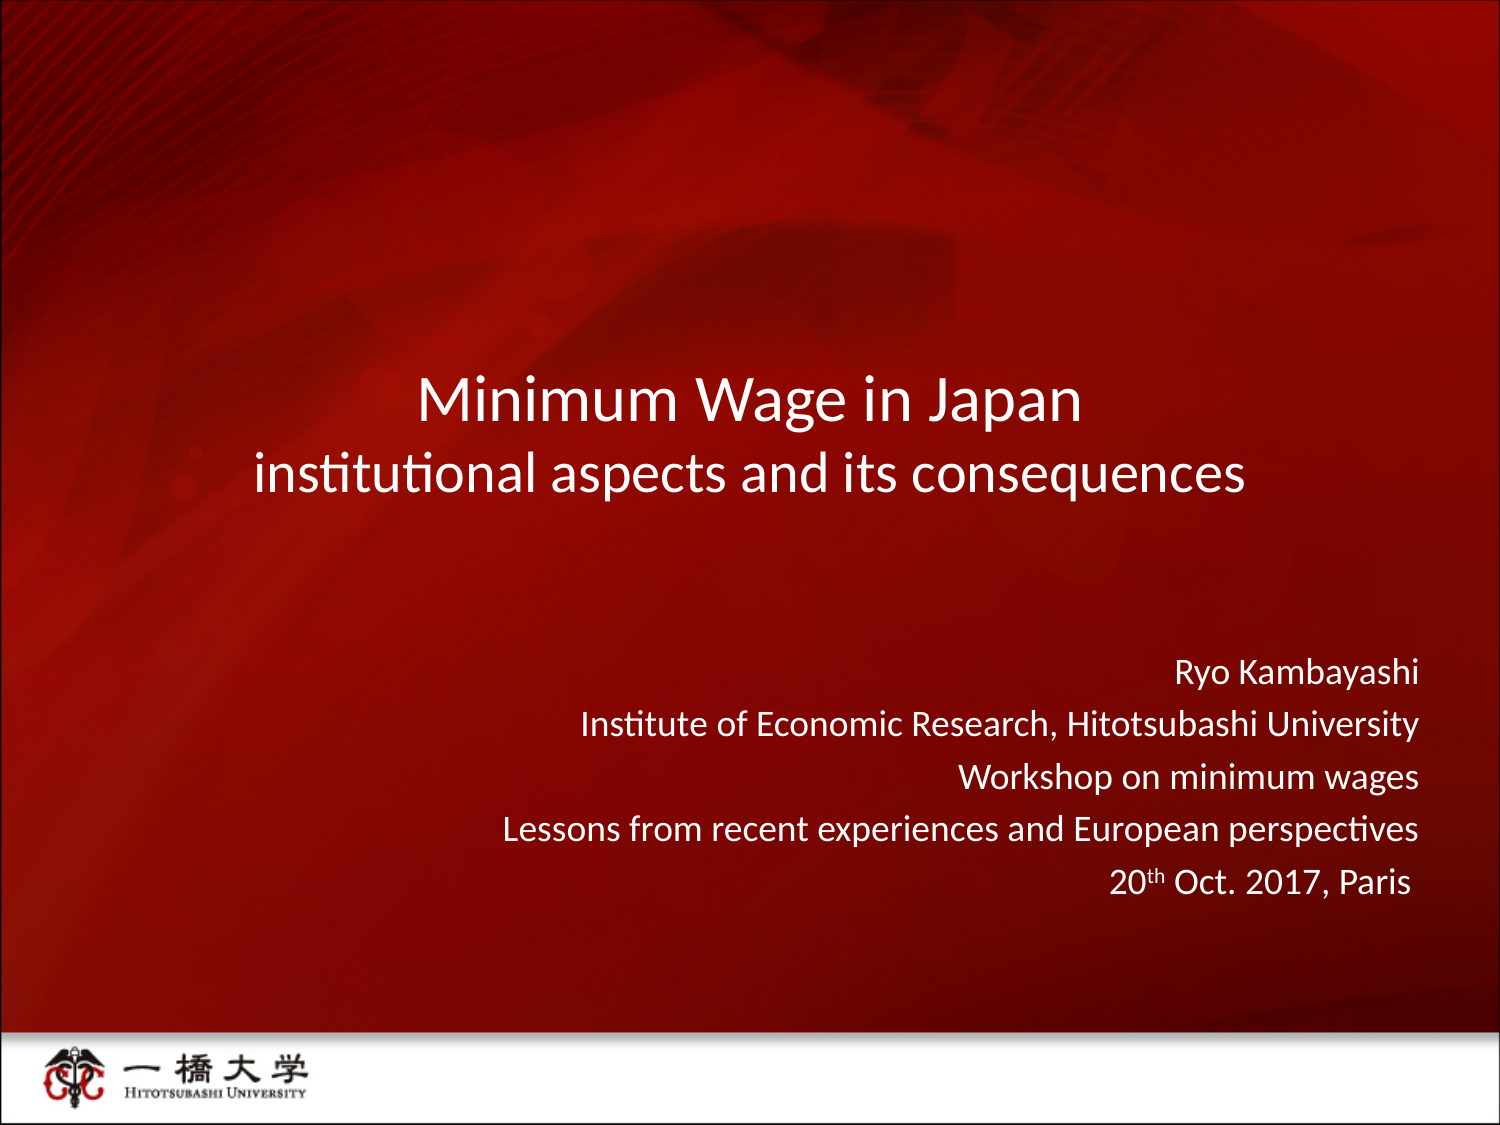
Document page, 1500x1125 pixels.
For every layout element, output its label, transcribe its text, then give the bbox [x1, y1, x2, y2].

title Minimum Wage in Japan institutional aspects and its consequences [112, 332, 1388, 528]
picture [0, 0, 1500, 1125]
subtitle Ryo Kambayashi Institute of Economic Research, Hitotsubashi University Workshop on minimum wages Lessons from recent experiences and European perspectives 20th Oct. 2017, Paris [225, 639, 1436, 927]
